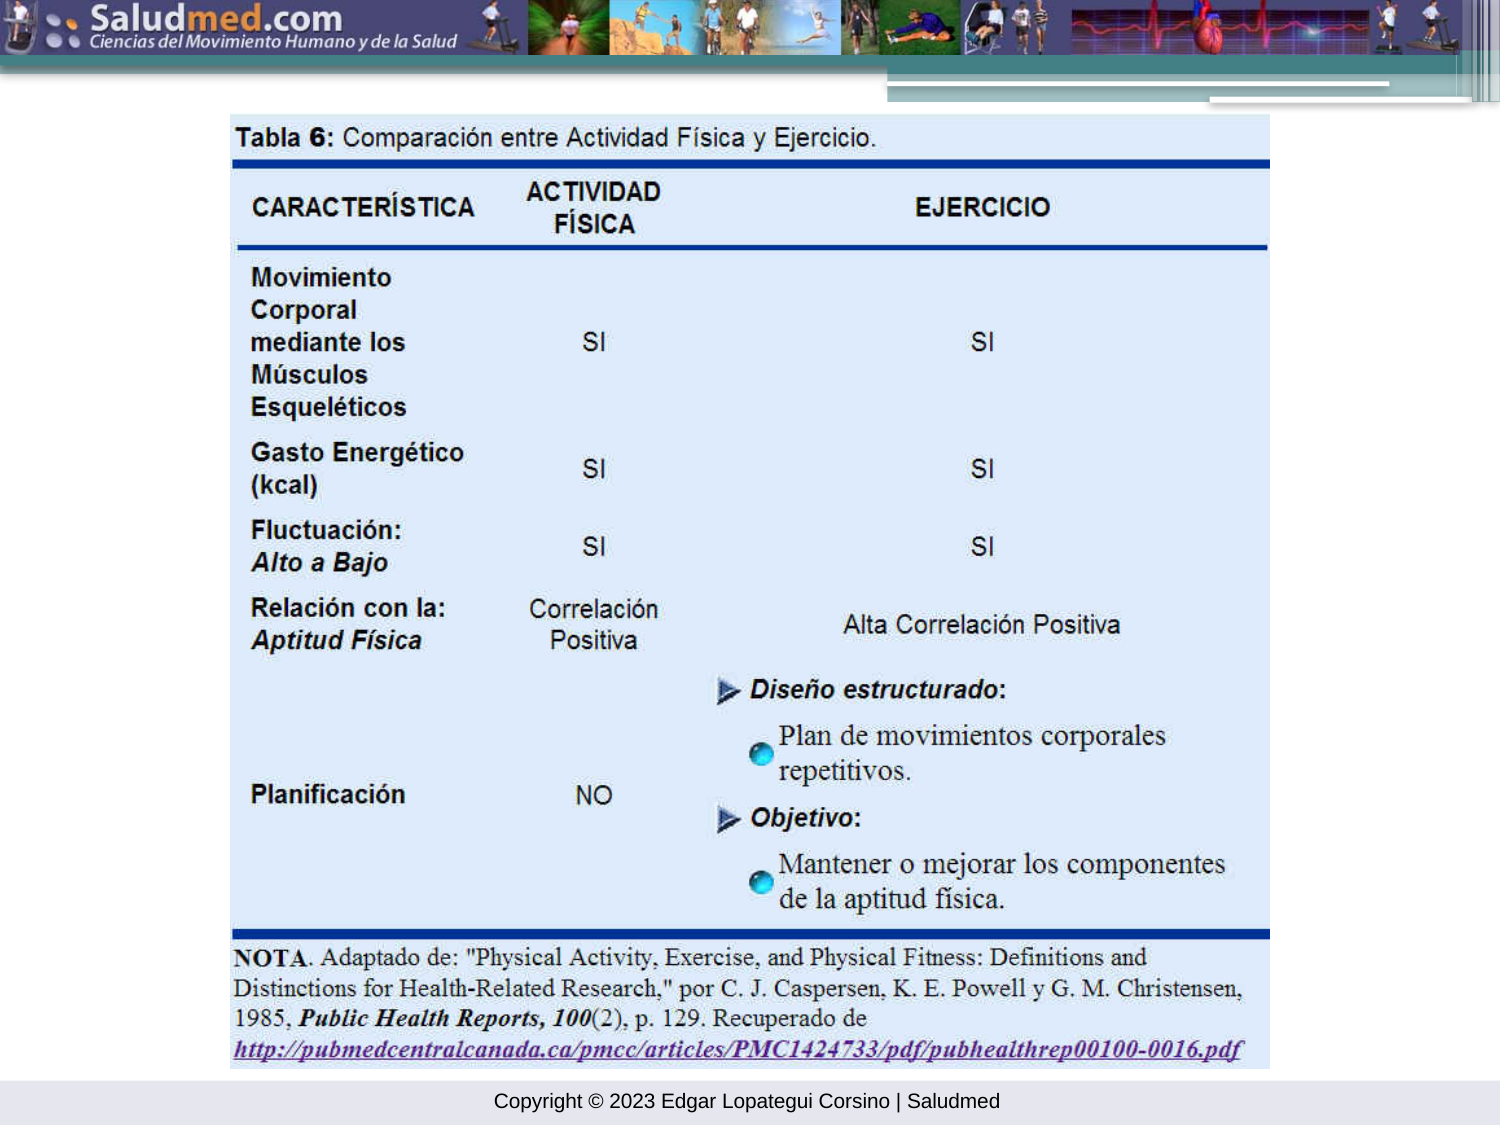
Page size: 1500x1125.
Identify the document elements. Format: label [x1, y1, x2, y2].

picture [0, 0, 1460, 55]
picture [229, 113, 1270, 1070]
